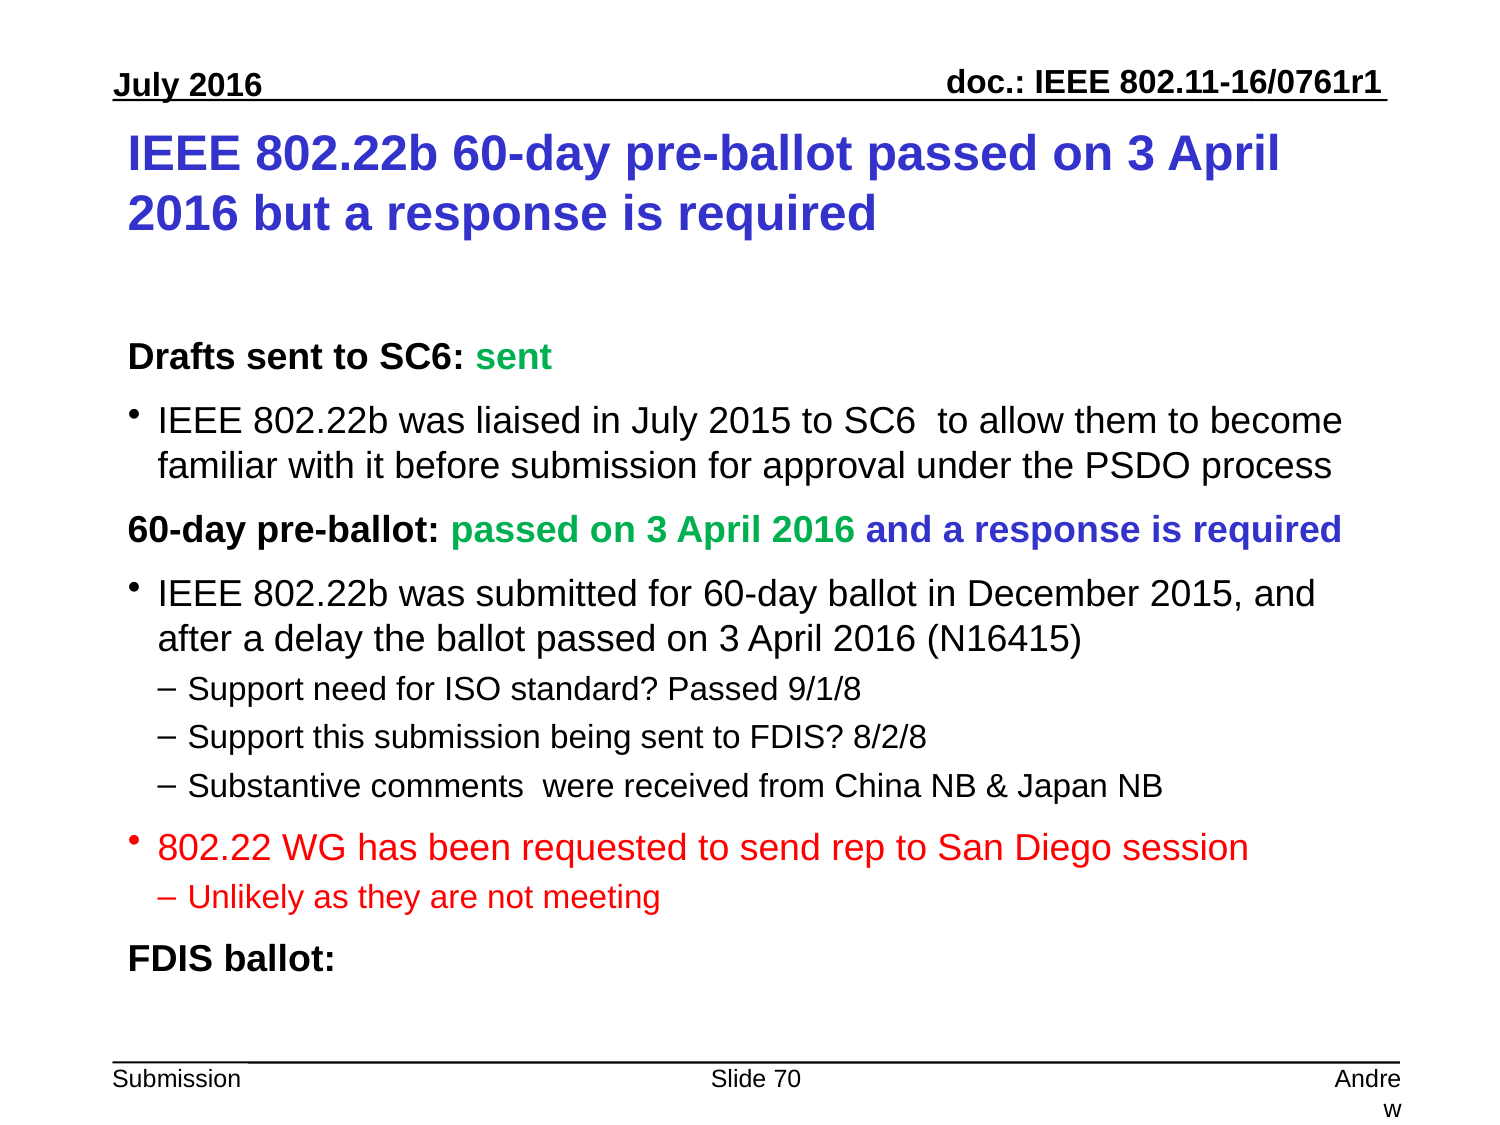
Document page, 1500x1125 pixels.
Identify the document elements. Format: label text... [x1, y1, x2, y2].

list Drafts sent to SC6: sent IEEE 802.22b was liaised in July 2015 to SC6 to allow them to become familiar with it before submission for approval under the PSDO process 60-day pre-ballot: passed on 3 April 2016 and a response is required IEEE 802.22b was submitted for 60-day ballot in December 2015, and after a delay the ballot passed on 3 April 2016 (N16415) Support need for ISO standard? Passed 9/1/8 Support this submission being sent to FDIS? 8/2/8 Substantive comments were received from China NB & Japan NB 802.22 WG has been requested to send rep to San Diego session Unlikely as they are not meeting FDIS ballot: [112, 324, 1388, 1000]
slide_number Slide 70 [709, 1061, 803, 1093]
title IEEE 802.22b 60-day pre-ballot passed on 3 April 2016 but a response is required [112, 112, 1388, 288]
footer Andrew Myles, Cisco [1320, 1061, 1402, 1093]
